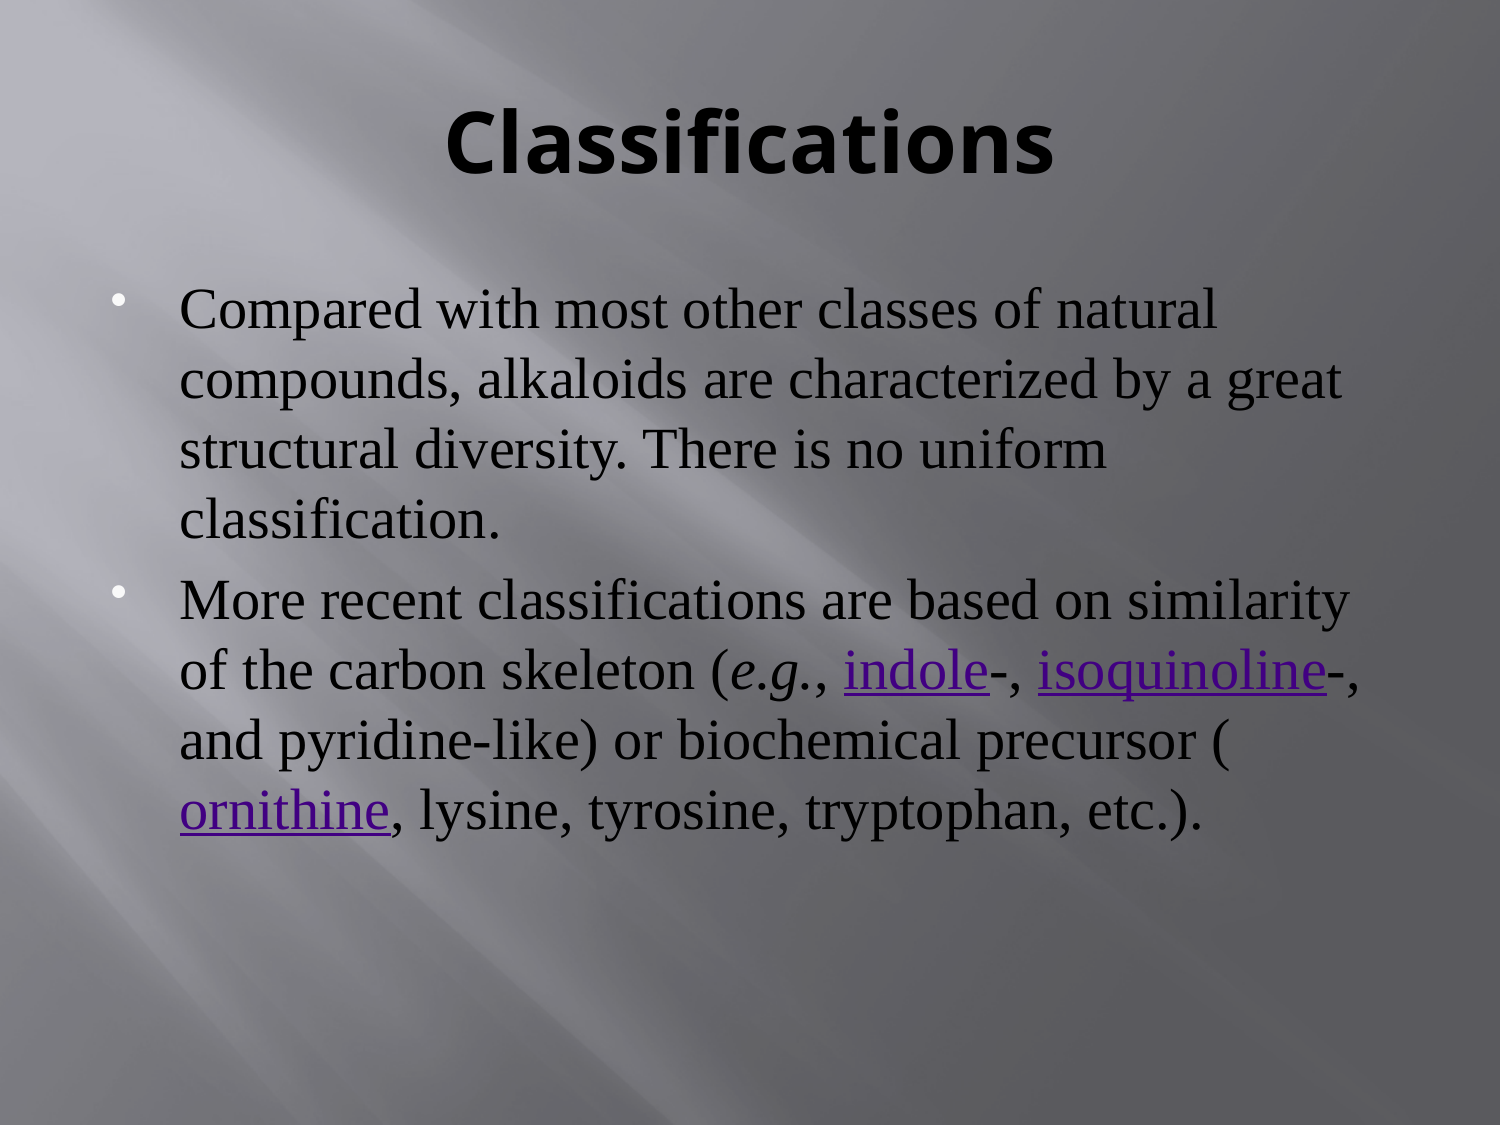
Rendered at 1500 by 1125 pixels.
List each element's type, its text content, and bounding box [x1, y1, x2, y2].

list Compared with most other classes of natural compounds, alkaloids are characterized by a great structural diversity. There is no uniform classification. More recent classifications are based on similarity of the carbon skeleton (e.g., indole-, isoquinoline-, and pyridine-like) or biochemical precursor (ornithine, lysine, tyrosine, tryptophan, etc.). [75, 262, 1425, 1035]
title Classifications [75, 45, 1425, 233]
